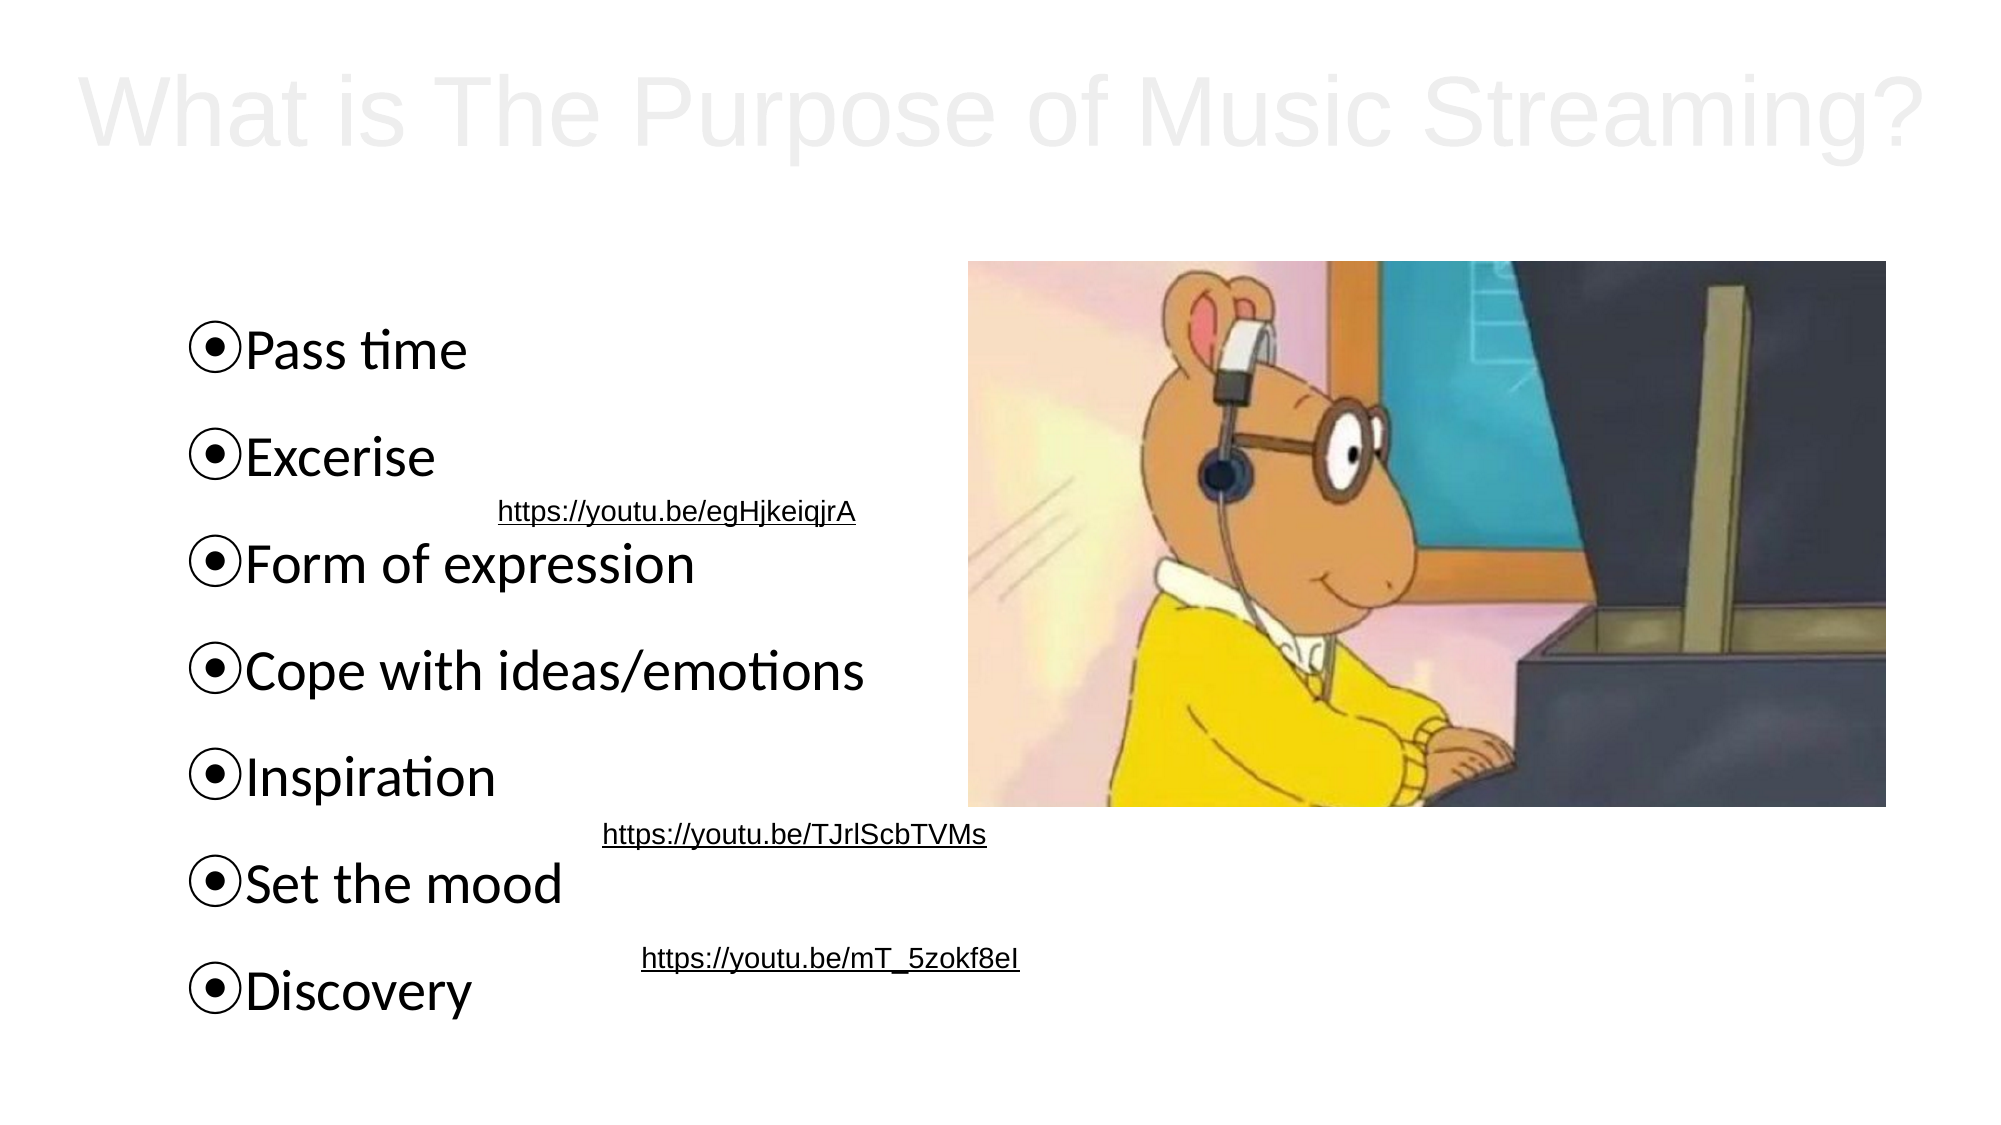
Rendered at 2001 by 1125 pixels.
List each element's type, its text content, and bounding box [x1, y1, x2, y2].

picture [967, 261, 1887, 807]
text_box https://youtu.be/mT_5zokf8eI [626, 924, 1195, 988]
text_box https://youtu.be/egHjkeiqjrA [482, 477, 962, 542]
list ⦿Pass time ⦿Excerise ⦿Form of expression ⦿Cope with ideas/emotions ⦿Inspiration ⦿Set the mood ⦿Discovery [137, 299, 1863, 1014]
text_box https://youtu.be/TJrlScbTVMs [587, 800, 1490, 925]
